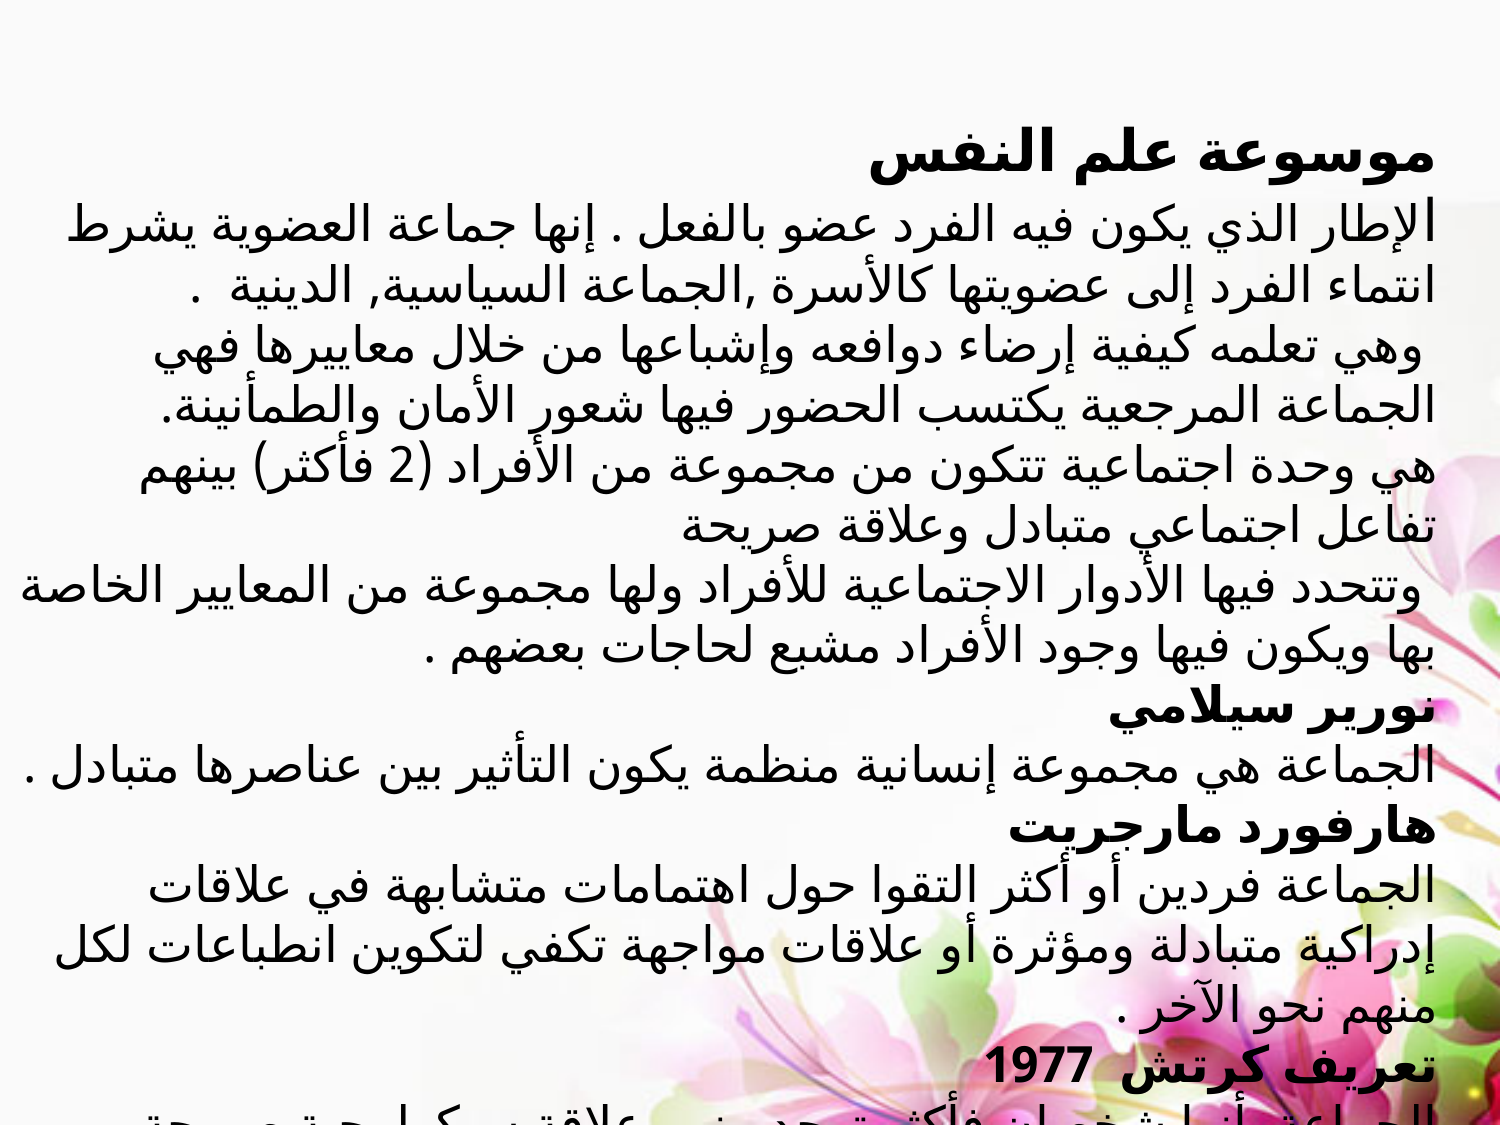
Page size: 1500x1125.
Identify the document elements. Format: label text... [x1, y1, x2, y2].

text_box موسوعة علم النفس الإطار الذي يكون فيه الفرد عضو بالفعل . إنها جماعة العضوية يشرط انتماء الفرد إلى عضويتها كالأسرة ,الجماعة السياسية, الدينية . وهي تعلمه كيفية إرضاء دوافعه وإشباعها من خلال معاييرها فهي الجماعة المرجعية يكتسب الحضور فيها شعور الأمان والطمأنينة. هي وحدة اجتماعية تتكون من مجموعة من الأفراد (2 فأكثر) بينهم تفاعل اجتماعي متبادل وعلاقة صريحة وتتحدد فيها الأدوار الاجتماعية للأفراد ولها مجموعة من المعايير الخاصة بها ويكون فيها وجود الأفراد مشبع لحاجات بعضهم . نورير سيلامي الجماعة هي مجموعة إنسانية منظمة يكون التأثير بين عناصرها متبادل . هارفورد مارجريت الجماعة فردين أو أكثر التقوا حول اهتمامات متشابهة في علاقات إدراكية متبادلة ومؤثرة أو علاقات مواجهة تكفي لتكوين انطباعات لكل منهم نحو الآخر . تعريف كرتش 1977 الجماعة بأنها شخصان فأكثر توجد بينهم علاقة سيكولوجية صريحة. . [0, 105, 1453, 1125]
picture [0, 0, 1500, 1125]
